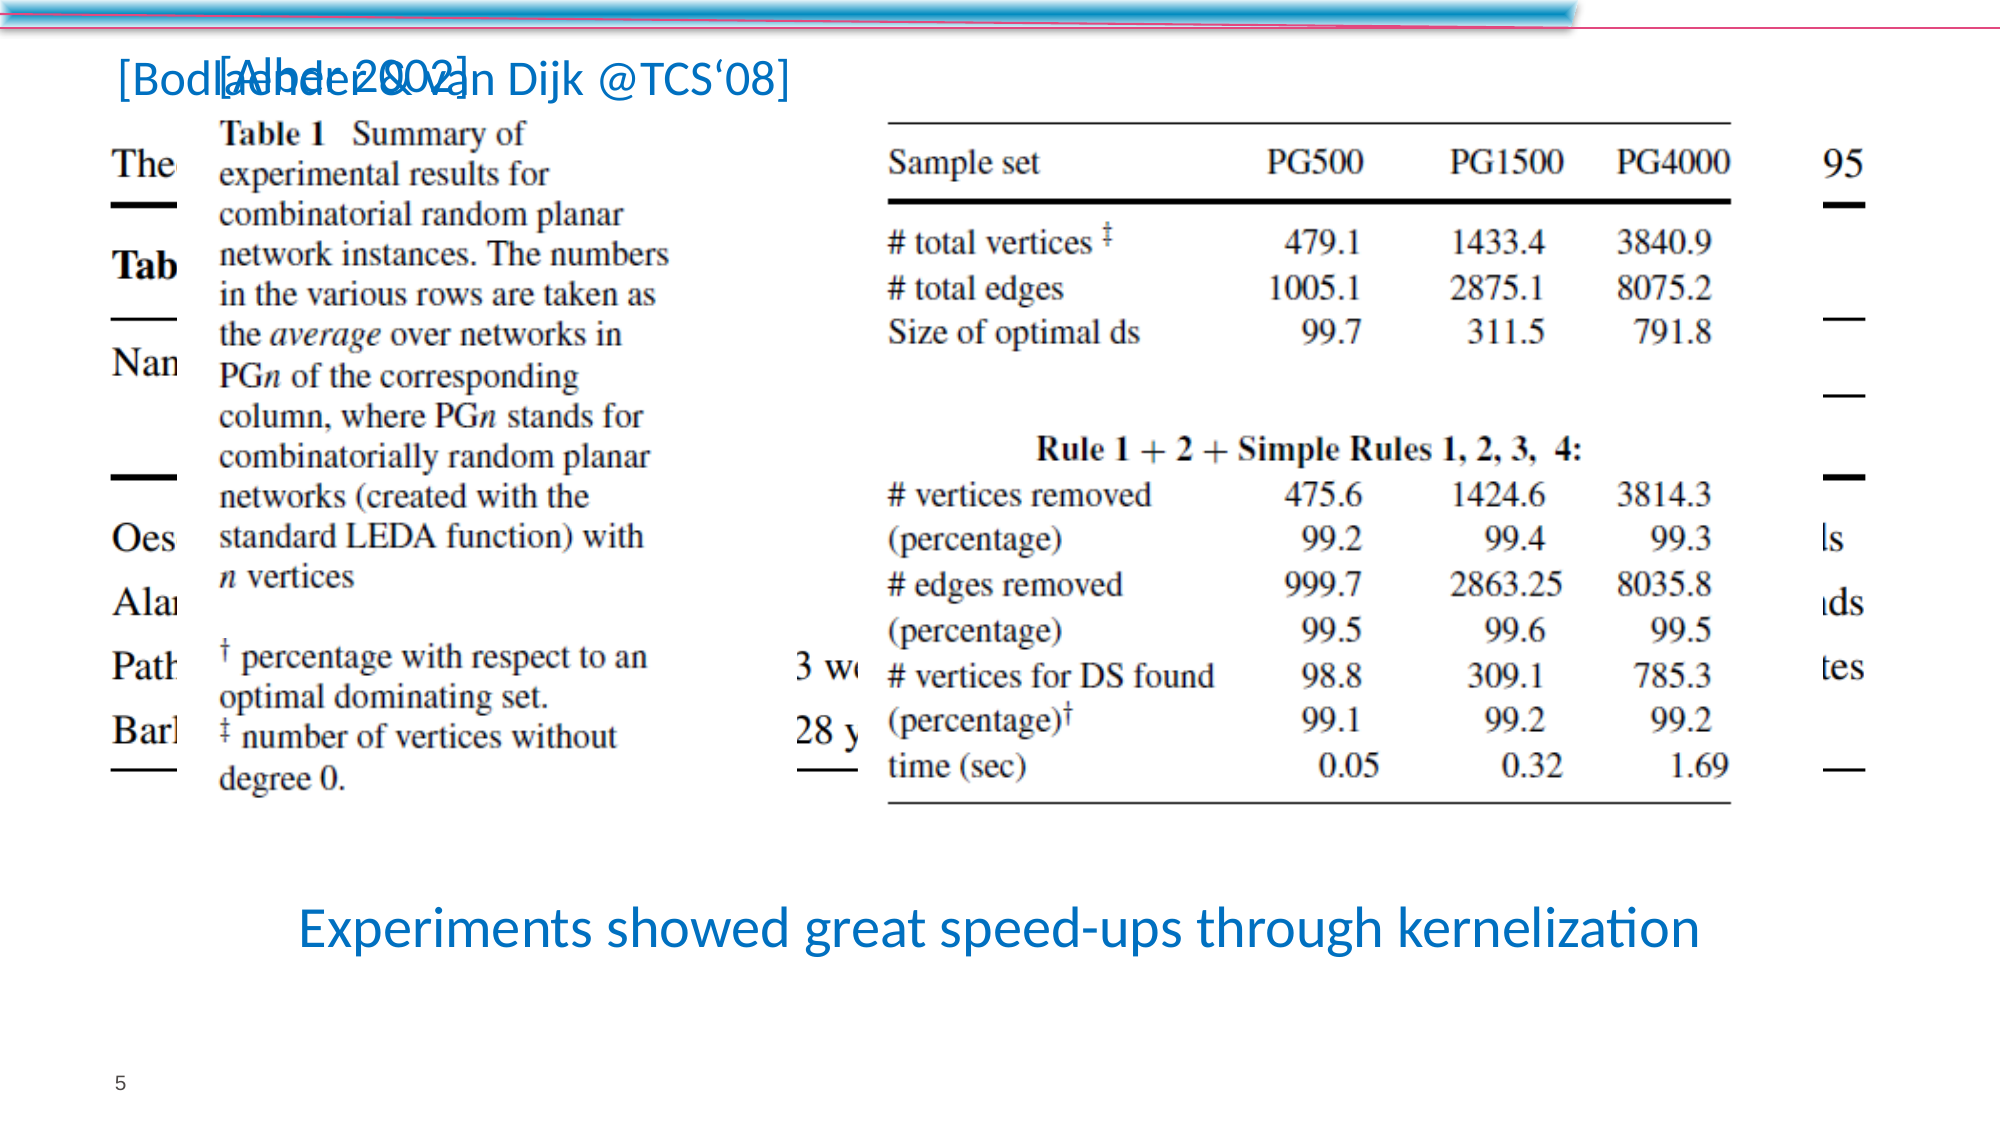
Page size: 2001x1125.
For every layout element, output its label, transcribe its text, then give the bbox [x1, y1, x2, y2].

text_box [Alber 2002] [0, 35, 845, 111]
text_box [Bodlaender & van Dijk @TCS‘08] [102, 37, 1104, 110]
text_box Experiments showed great speed-ups through kernelization [137, 881, 1863, 967]
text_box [176, 98, 1824, 835]
picture [75, 113, 176, 800]
slide_number 5 [99, 1069, 528, 1115]
picture [1824, 113, 1925, 800]
